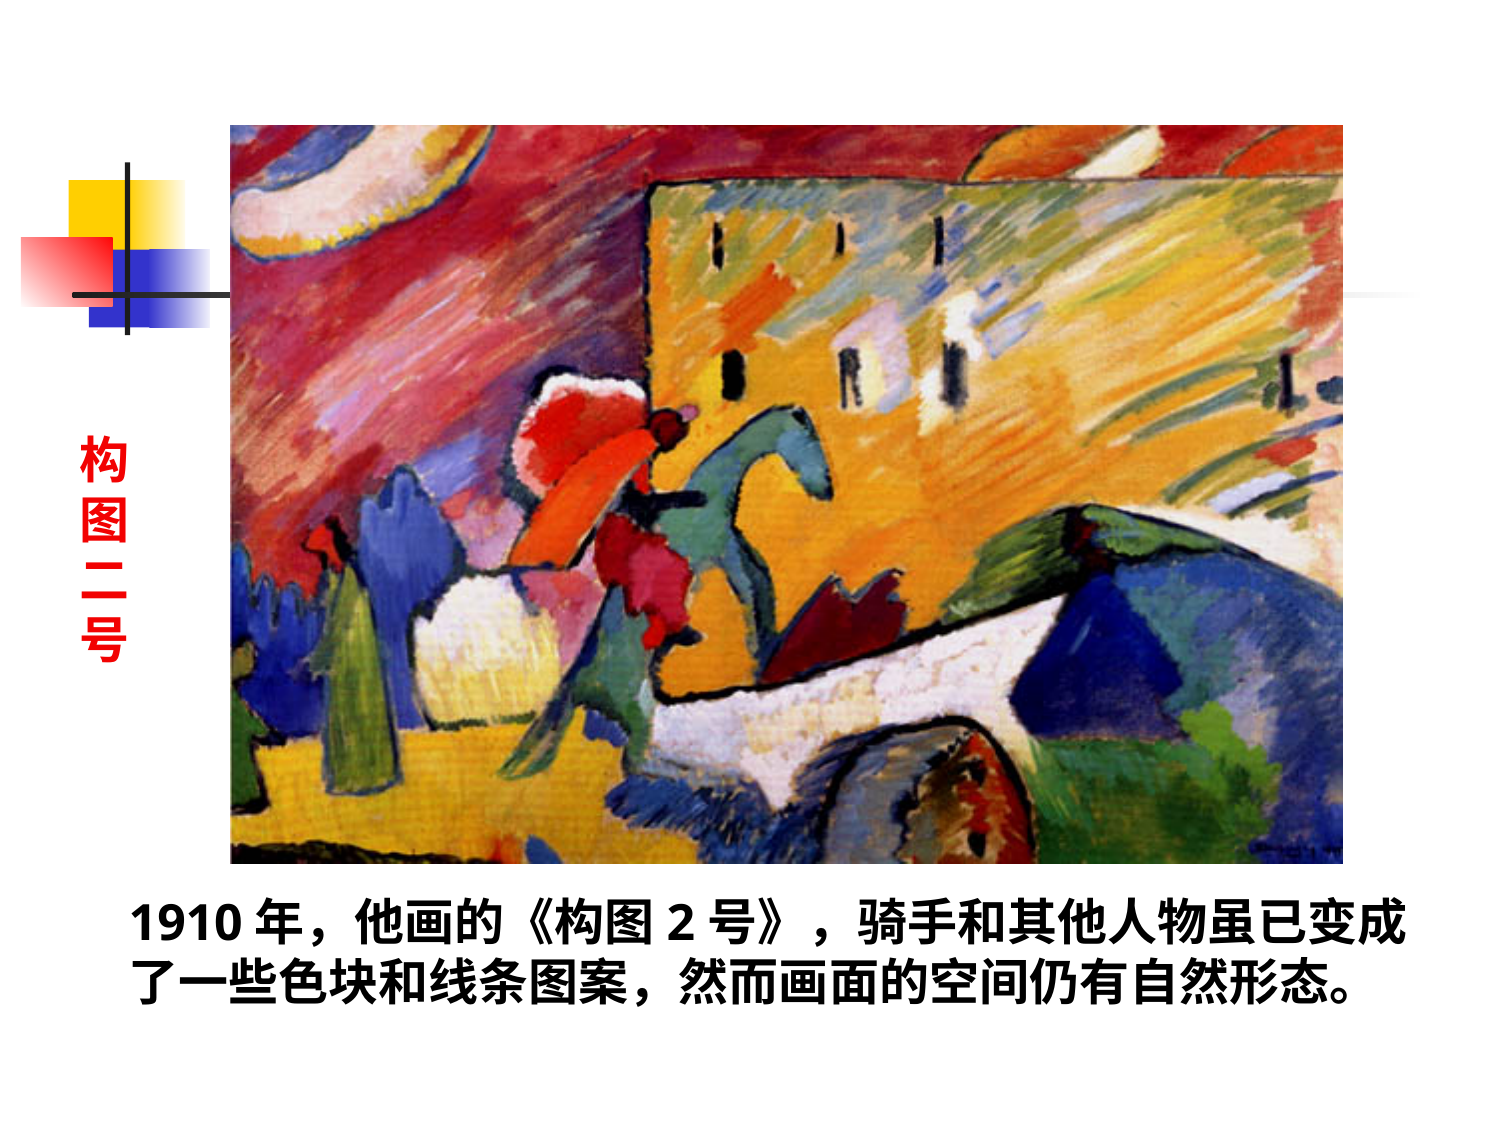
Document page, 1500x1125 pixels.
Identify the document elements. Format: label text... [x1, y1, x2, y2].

picture [229, 125, 1343, 864]
text_box 1910年，他画的《构图2号》，骑手和其他人物虽已变成 了一些色块和线条图案，然而画面的空间仍有自然形态。 [113, 883, 1422, 1125]
text_box 构 图二号 [64, 420, 178, 676]
